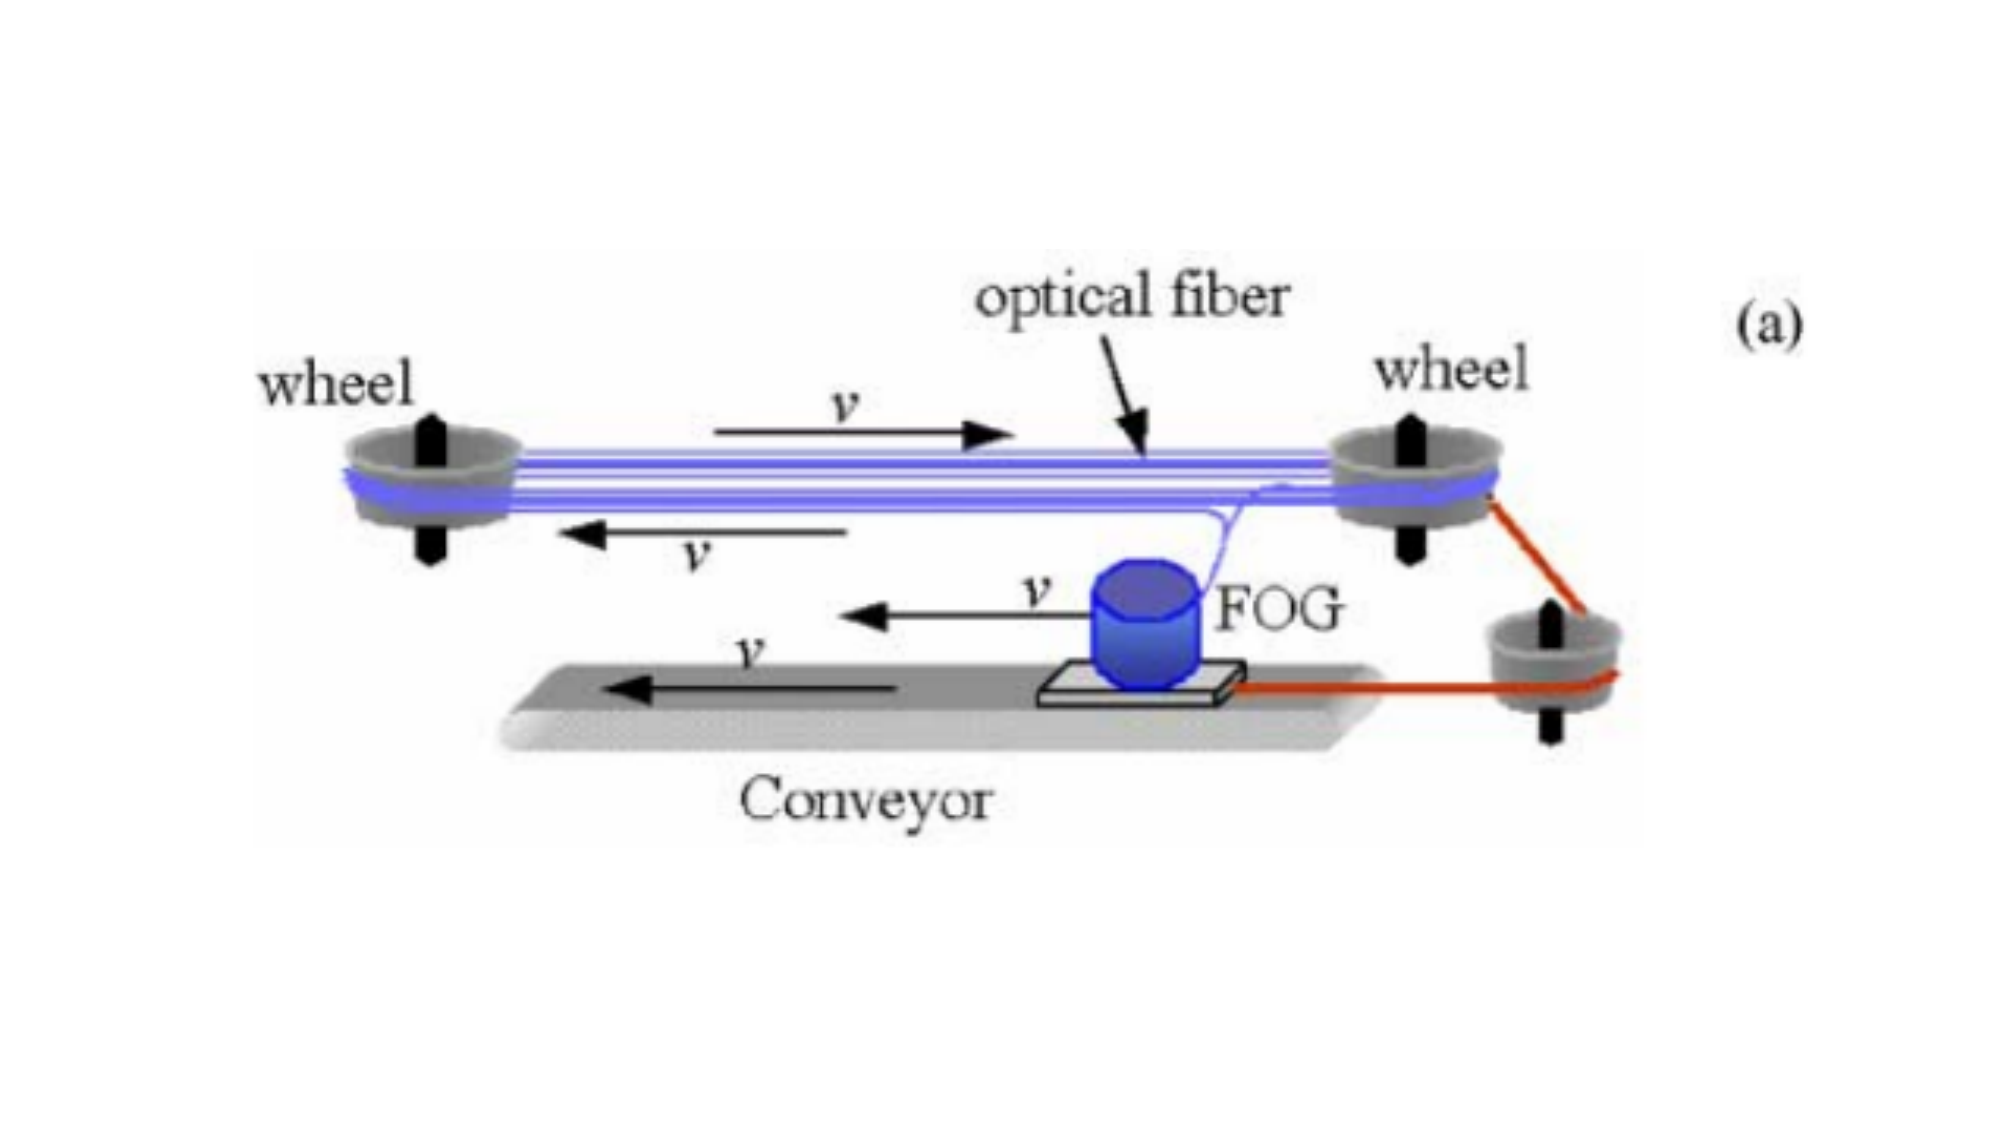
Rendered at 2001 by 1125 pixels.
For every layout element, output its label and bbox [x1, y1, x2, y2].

list [105, 249, 1895, 876]
